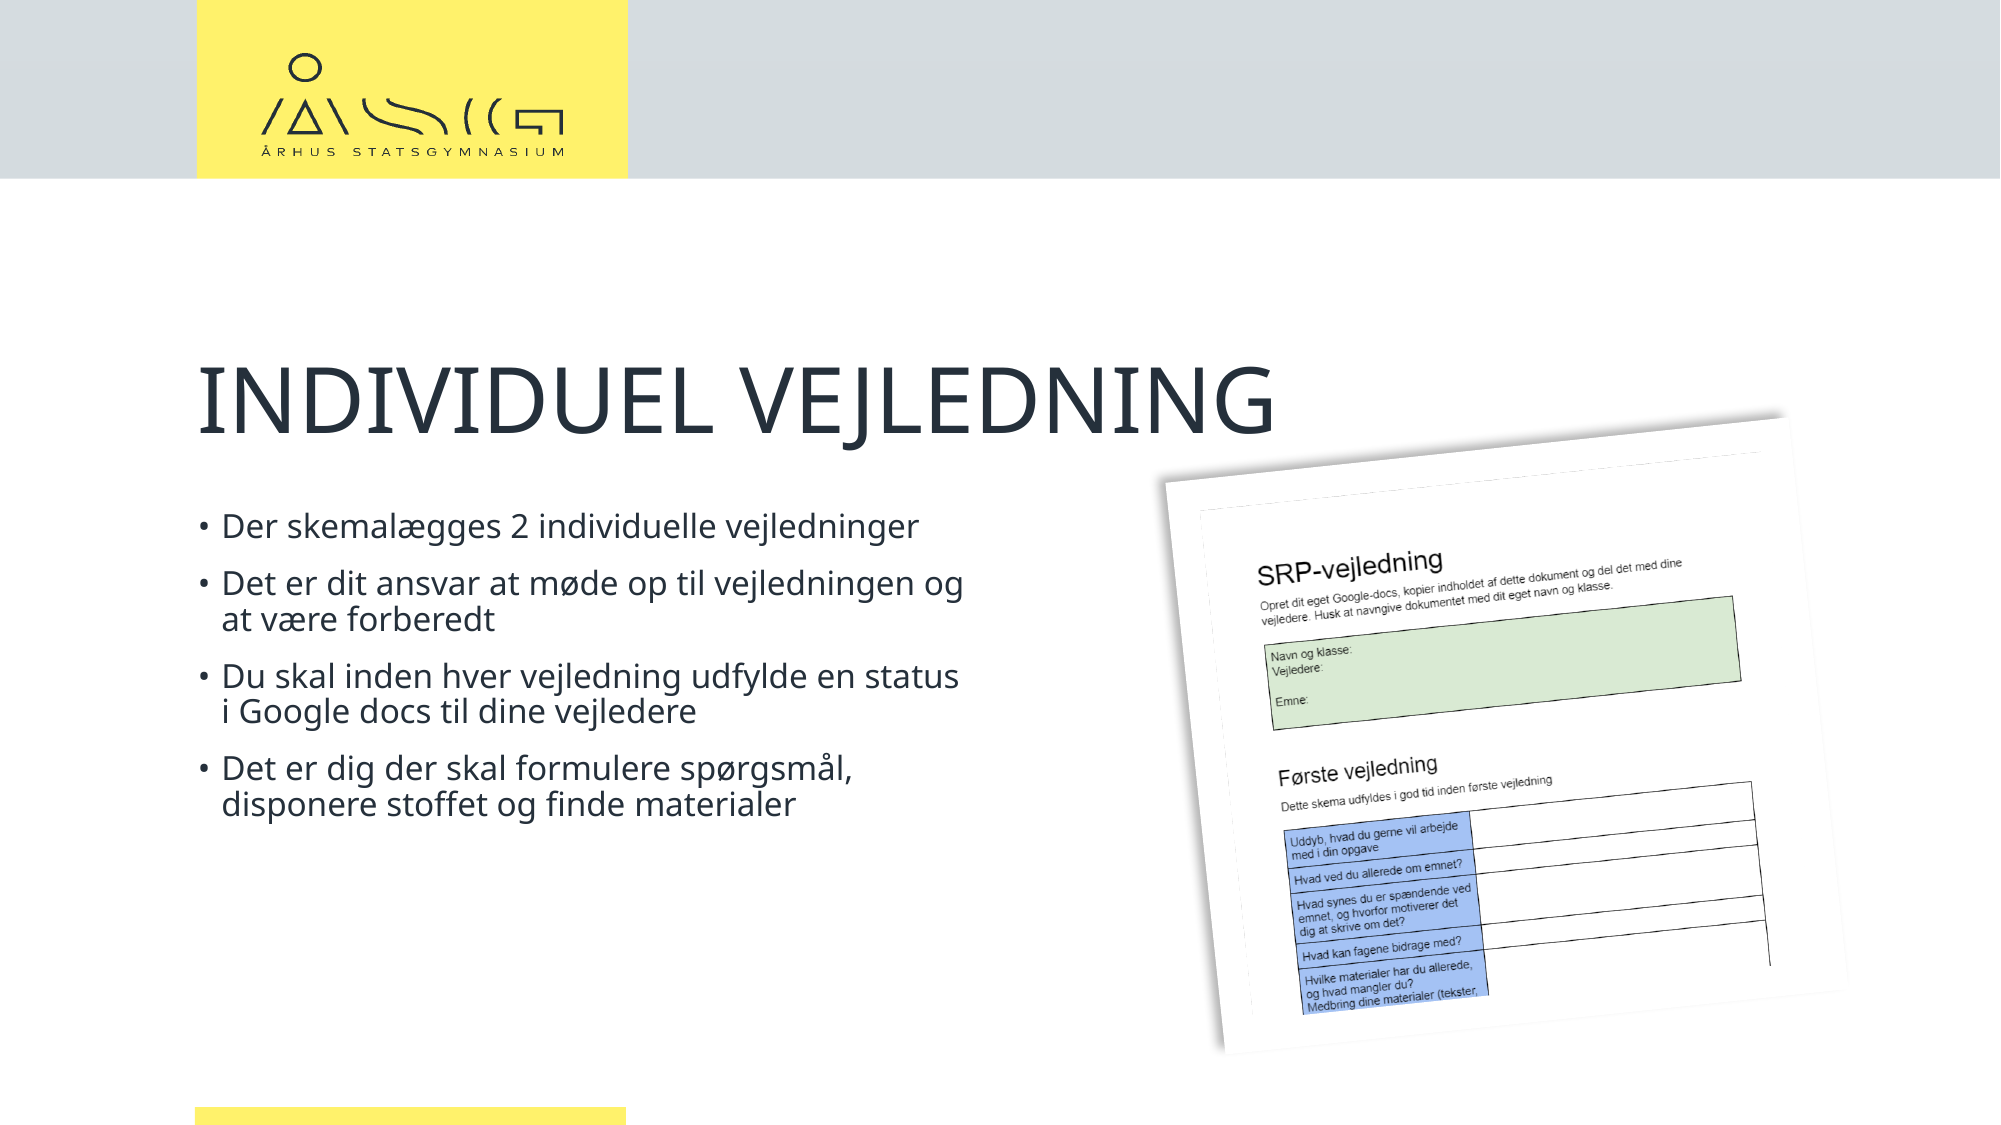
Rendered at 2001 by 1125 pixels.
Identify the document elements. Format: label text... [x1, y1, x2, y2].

picture [1200, 453, 1814, 1020]
list Der skemalægges 2 individuelle vejledninger Det er dit ansvar at møde op til vejledningen og at være forberedt Du skal inden hver vejledning udfylde en status i Google docs til dine vejledere Det er dig der skal formulere spørgsmål, disponere stoffet og finde materialer [197, 510, 978, 1051]
picture [261, 53, 563, 156]
title INDIVIDUEL VEJLEDNING [197, 209, 1805, 452]
